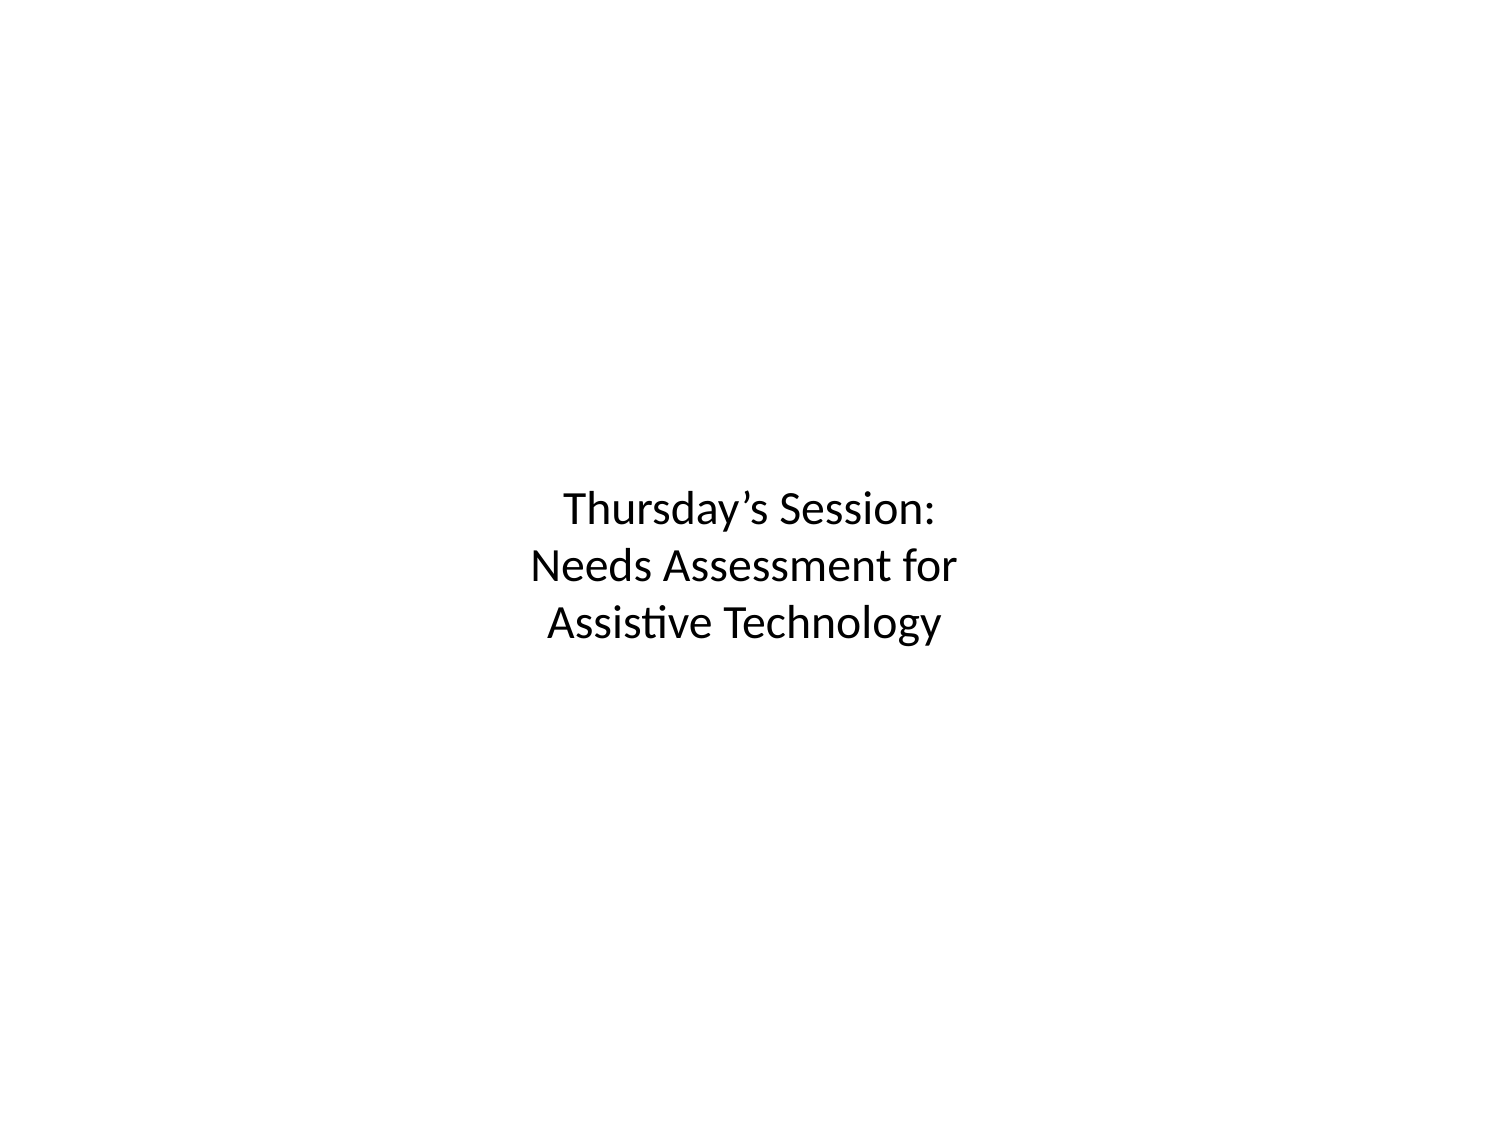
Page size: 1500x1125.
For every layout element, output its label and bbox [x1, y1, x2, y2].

list [75, 262, 1425, 1005]
